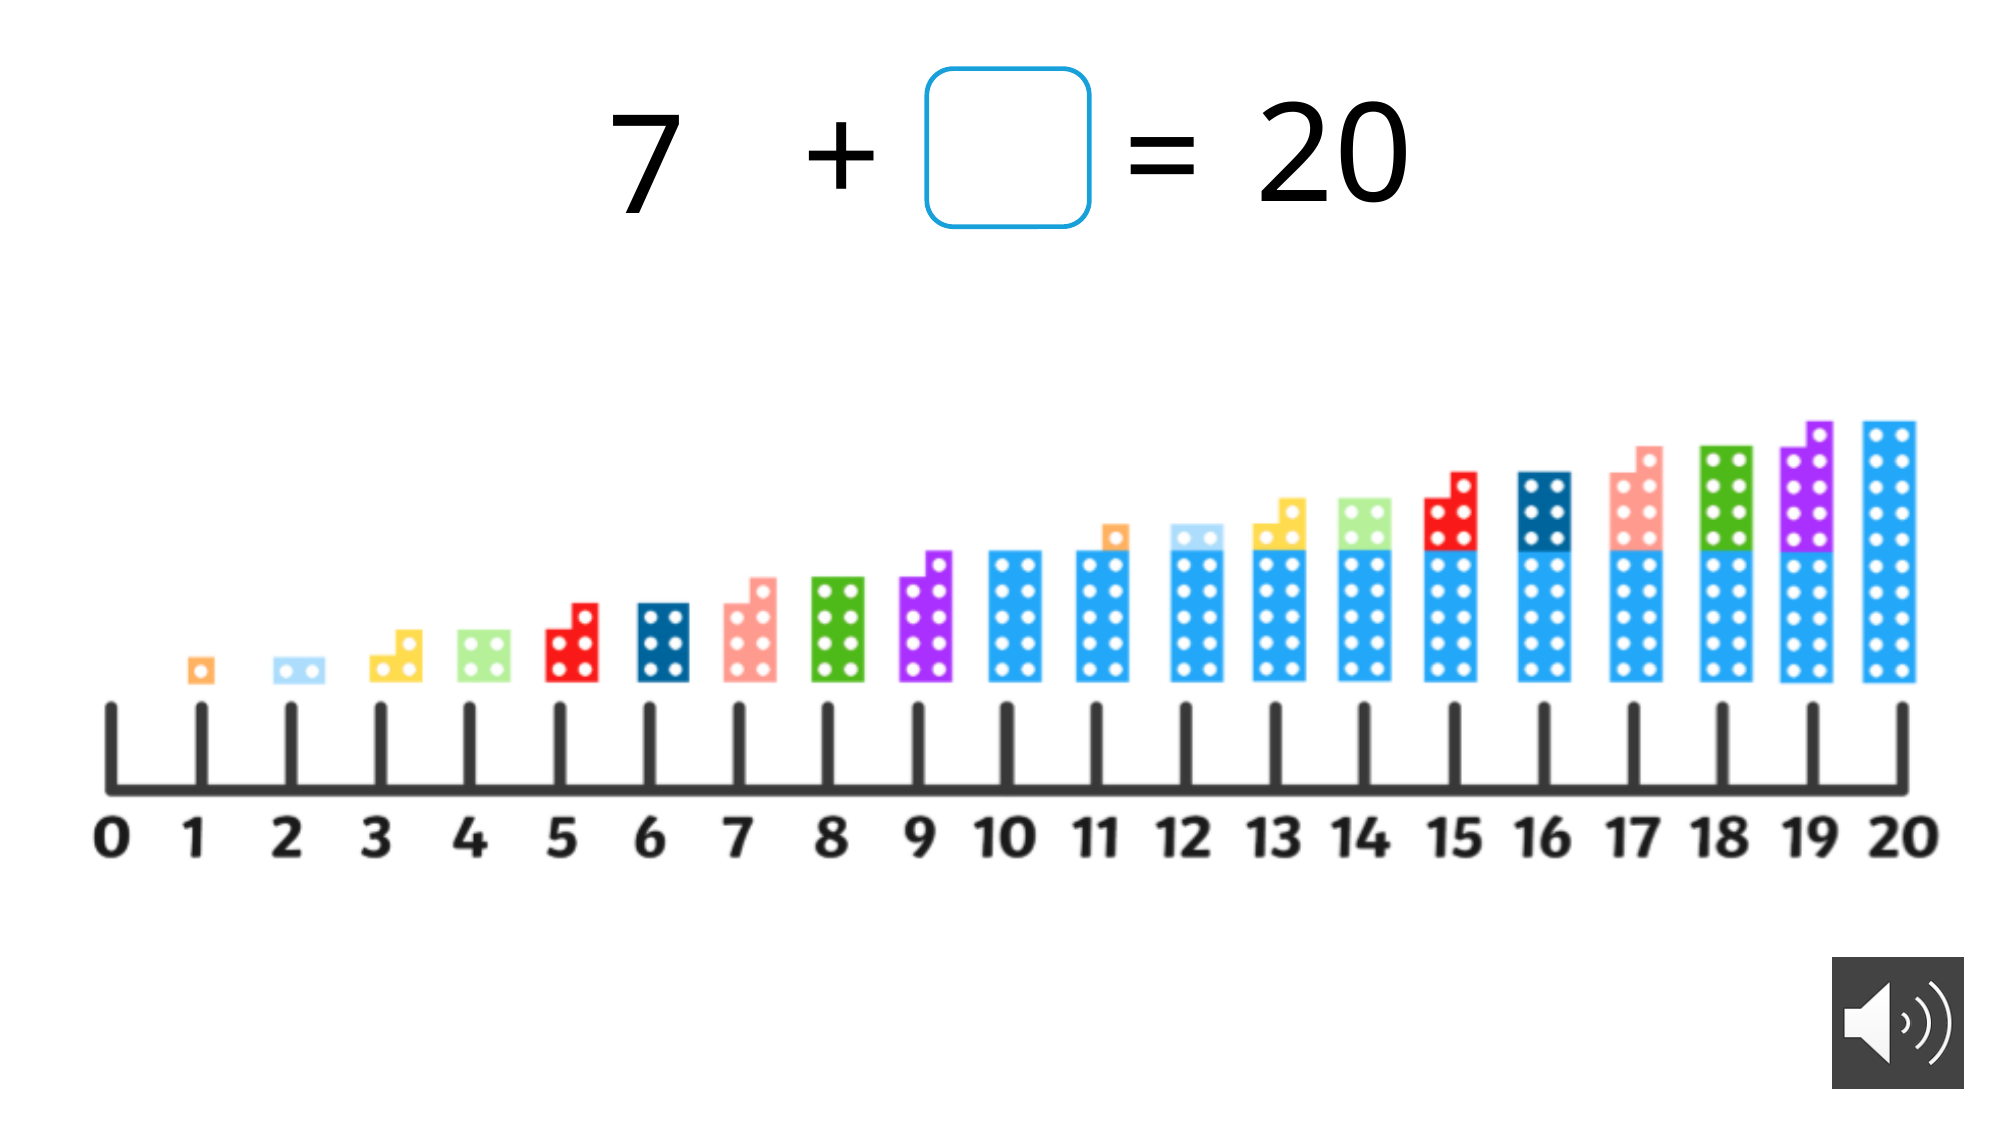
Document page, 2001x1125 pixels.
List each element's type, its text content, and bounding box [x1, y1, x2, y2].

text_box [925, 67, 1091, 228]
text_box = [1104, 59, 1222, 240]
text_box 7 [560, 68, 734, 249]
picture [1831, 956, 1965, 1090]
text_box 20 [1239, 56, 1429, 237]
picture [33, 365, 1967, 879]
text_box + [784, 59, 901, 240]
